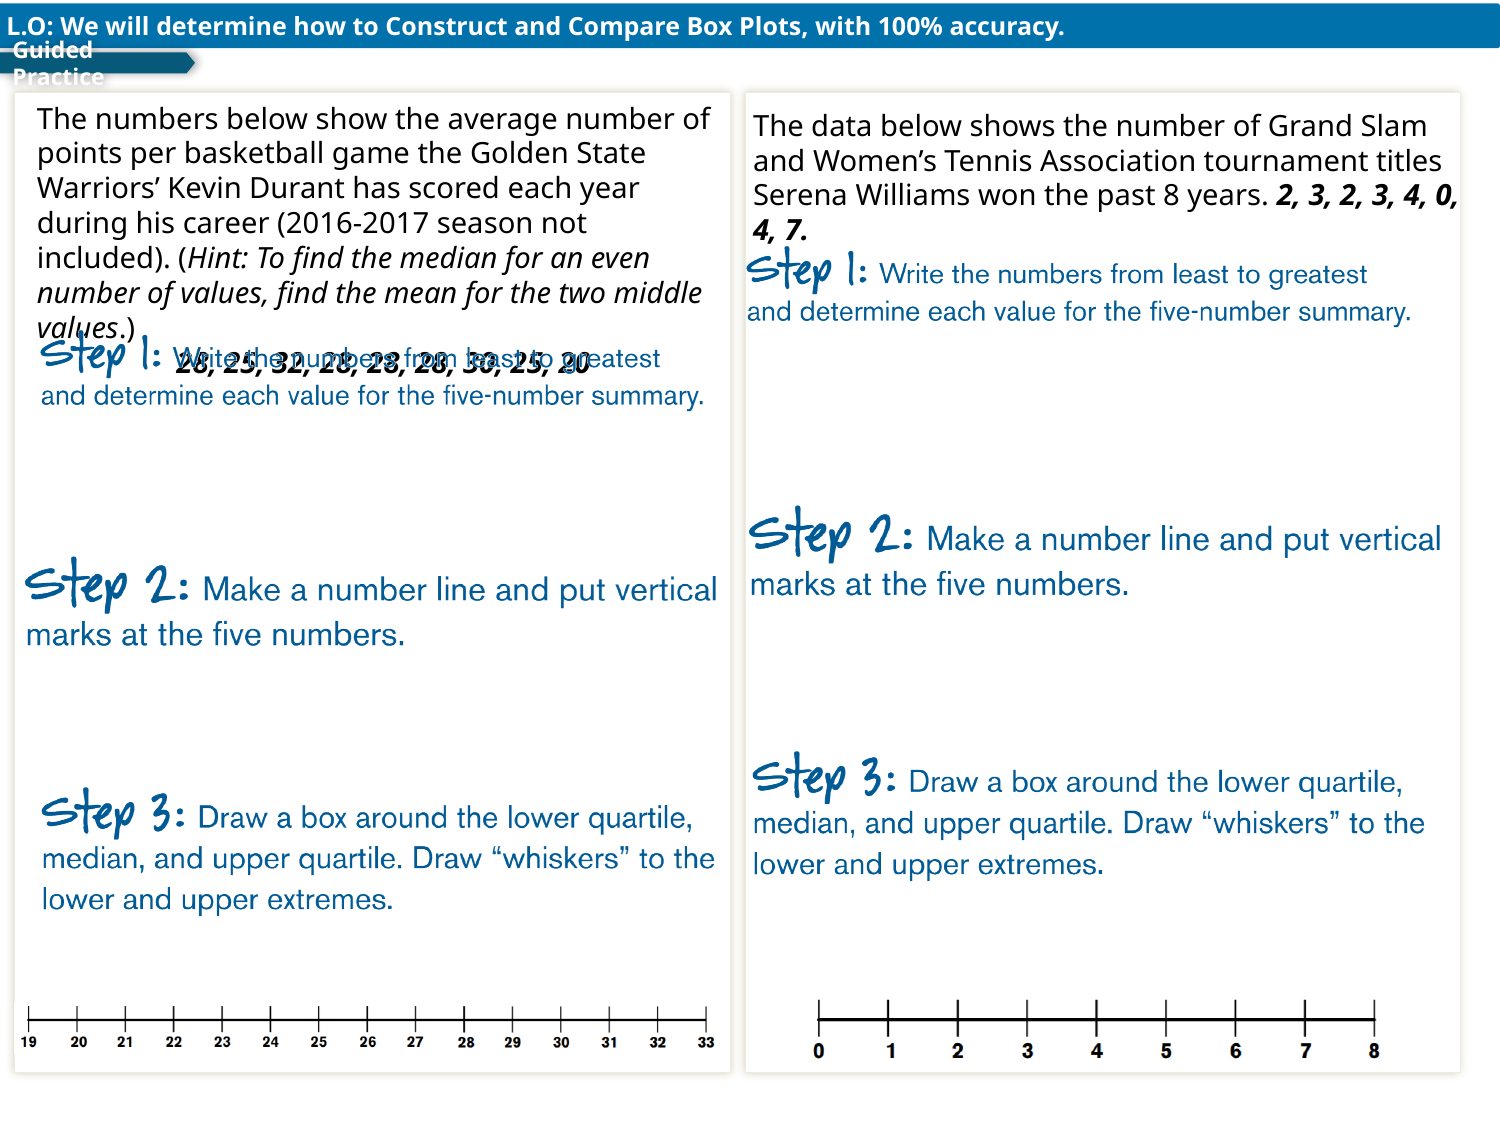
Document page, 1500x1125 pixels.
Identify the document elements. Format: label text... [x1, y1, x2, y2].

text_box [745, 254, 1461, 1073]
text_box [14, 92, 731, 1073]
picture [26, 785, 718, 932]
text_box The data below shows the number of Grand Slam and Women’s Tennis Association tournament titles Serena Williams won the past 8 years. 2, 3, 2, 3, 4, 0, 4, 7. [738, 99, 1489, 254]
picture [13, 547, 724, 661]
text_box [745, 92, 1461, 99]
picture [53, 41, 63, 49]
picture [14, 1002, 718, 1054]
picture [81, 41, 91, 49]
picture [736, 749, 1428, 897]
text_box Guided Practice [0, 50, 197, 76]
picture [14, 42, 26, 49]
picture [736, 240, 1413, 339]
picture [30, 323, 707, 423]
picture [736, 497, 1448, 611]
text_box The numbers below show the average number of points per basketball game the Golden State Warriors’ Kevin Durant has scored each year during his career (2016-2017 season not included). (Hint: To find the median for an even number of values, find the mean for the two middle values.) 28, 25, 32, 28, 28, 28, 30, 25, 20 [22, 92, 738, 387]
picture [797, 986, 1387, 1065]
